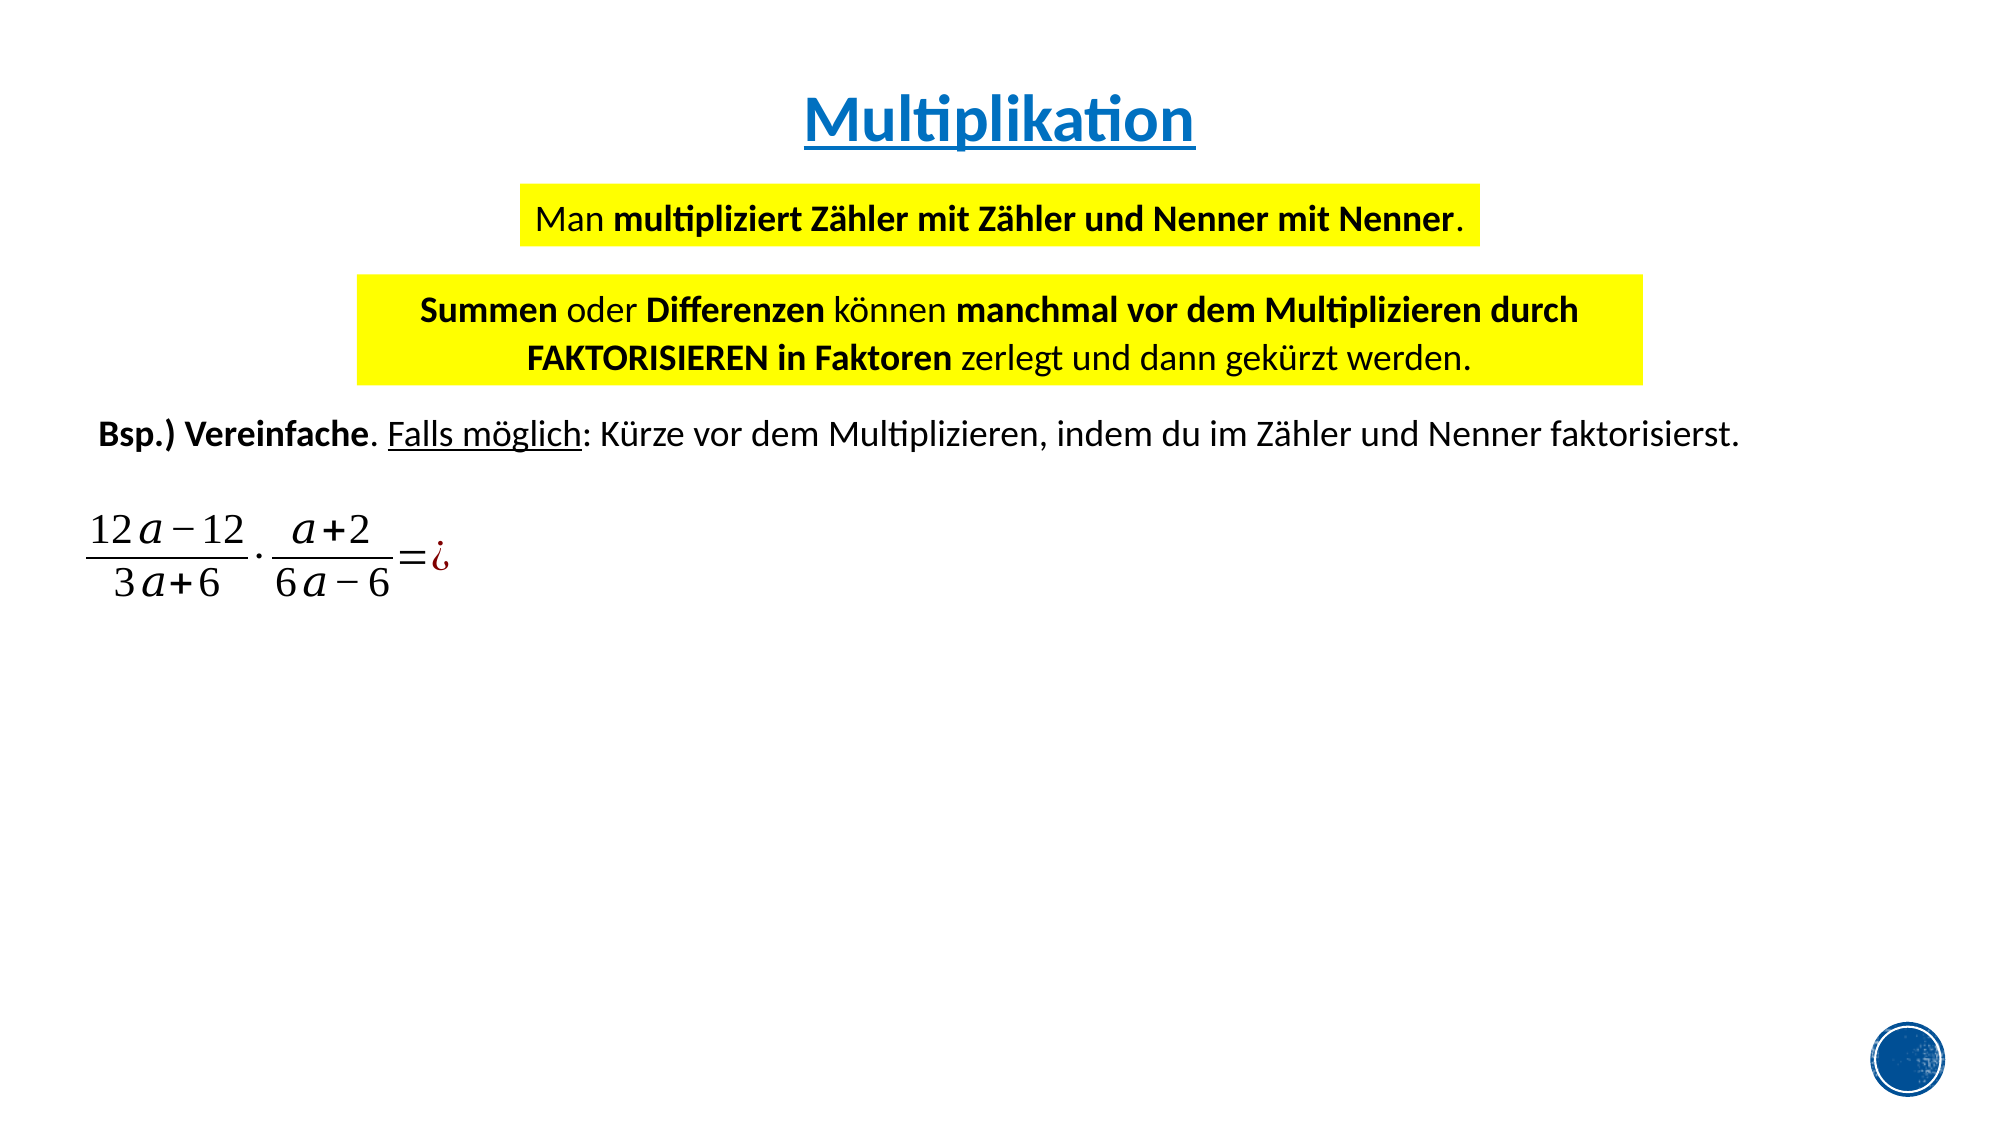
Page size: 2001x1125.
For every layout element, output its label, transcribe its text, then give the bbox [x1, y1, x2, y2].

text_box Man multipliziert Zähler mit Zähler und Nenner mit Nenner. [520, 183, 1480, 247]
text_box Bsp.) Vereinfache. Falls möglich: Kürze vor dem Multiplizieren, indem du im Zähler und Nenner faktorisierst. [83, 398, 1917, 462]
text_box Summen oder Differenzen können manchmal vor dem Multiplizieren durch FAKTORISIEREN in Faktoren zerlegt und dann gekürzt werden. [356, 274, 1643, 386]
text_box Multiplikation [788, 67, 1211, 163]
